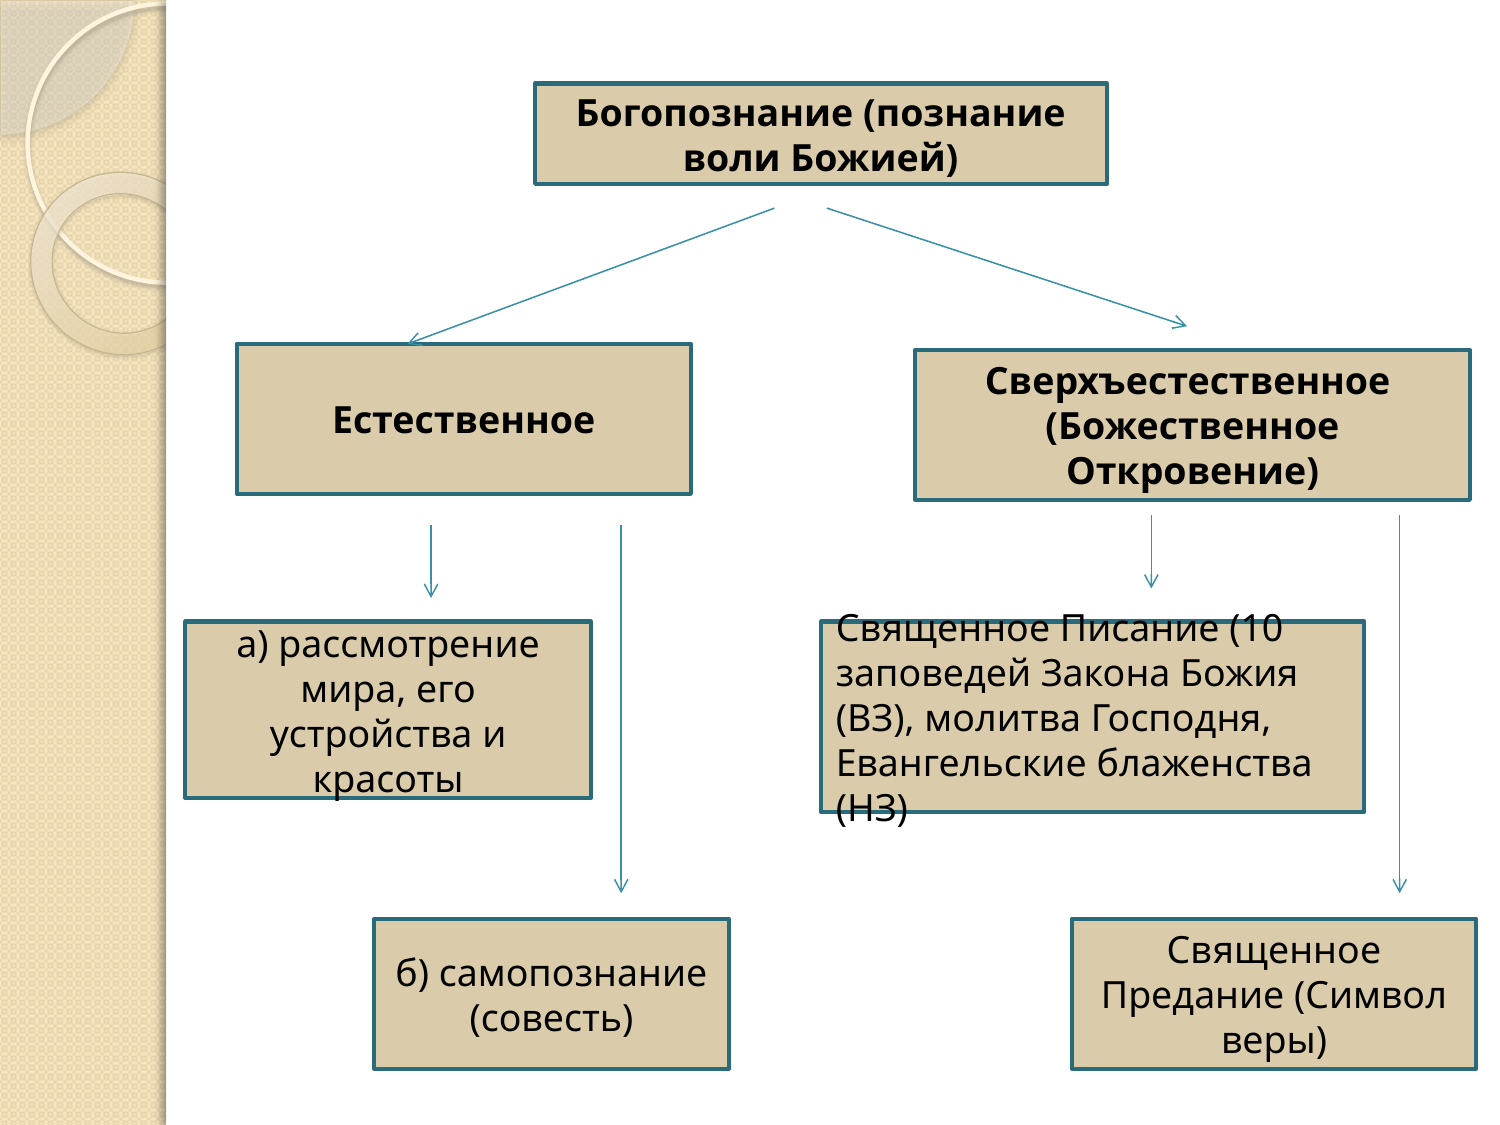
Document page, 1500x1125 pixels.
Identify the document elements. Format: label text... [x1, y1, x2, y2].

text_box Священное Писание (10 заповедей Закона Божия (ВЗ), молитва Господня, Евангельские блаженства (НЗ) [819, 619, 1366, 814]
text_box Богопознание (познание воли Божией) [533, 81, 1109, 186]
text_box Сверхъестественное (Божественное Откровение) [913, 348, 1472, 502]
text_box б) самопознание (совесть) [372, 917, 731, 1071]
text_box Естественное [235, 342, 693, 496]
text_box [407, 207, 775, 345]
text_box а) рассмотрение мира, его устройства и красоты [183, 619, 593, 800]
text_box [826, 207, 1188, 327]
text_box Священное Предание (Символ веры) [1070, 917, 1478, 1071]
